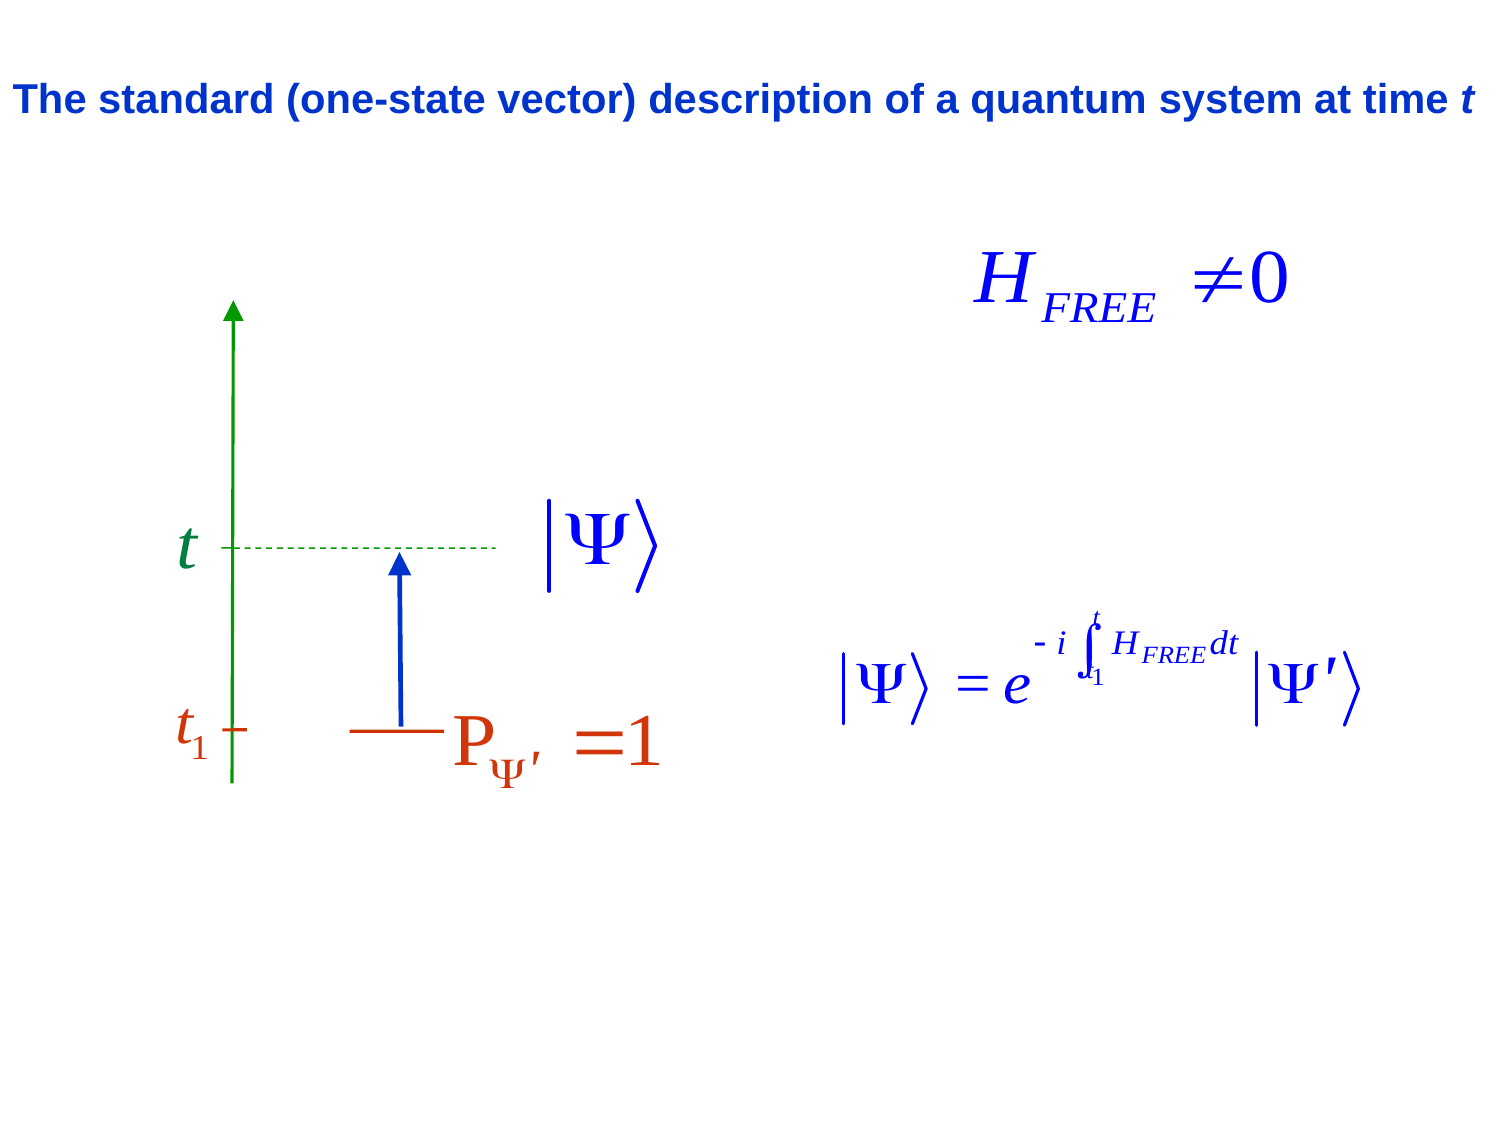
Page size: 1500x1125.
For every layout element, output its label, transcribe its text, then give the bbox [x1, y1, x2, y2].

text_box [959, 226, 1307, 342]
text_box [438, 690, 672, 803]
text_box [533, 481, 677, 610]
text_box The standard (one-state vector) description of a quantum system at time t [0, 64, 1490, 130]
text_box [166, 683, 222, 775]
text_box [222, 300, 244, 729]
text_box [389, 552, 410, 727]
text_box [166, 515, 211, 587]
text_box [831, 594, 1376, 739]
